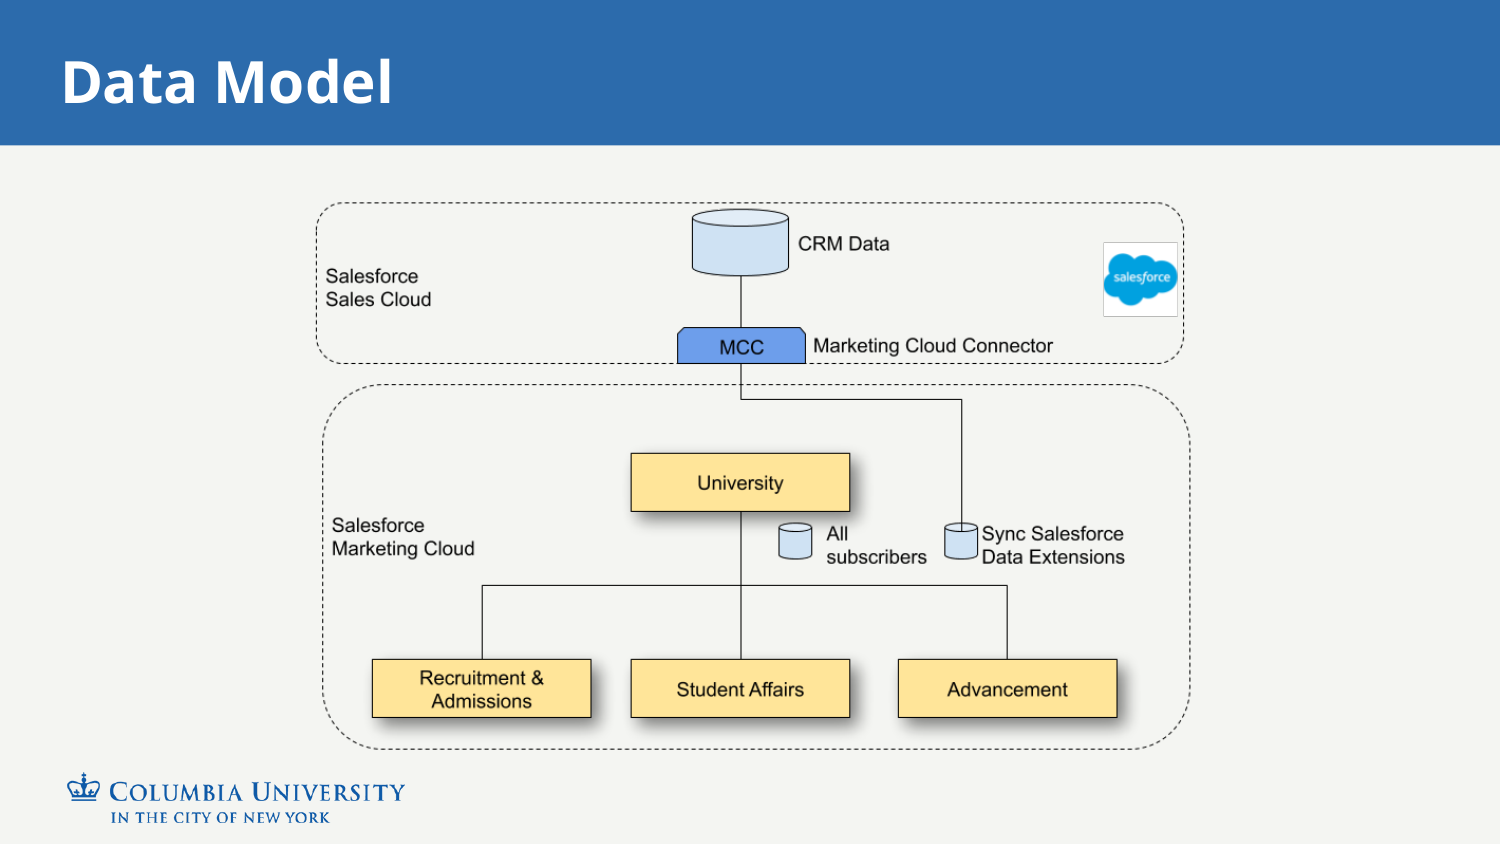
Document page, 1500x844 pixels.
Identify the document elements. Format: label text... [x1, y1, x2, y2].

title Data Model [0, 0, 1500, 146]
picture [66, 158, 1257, 823]
